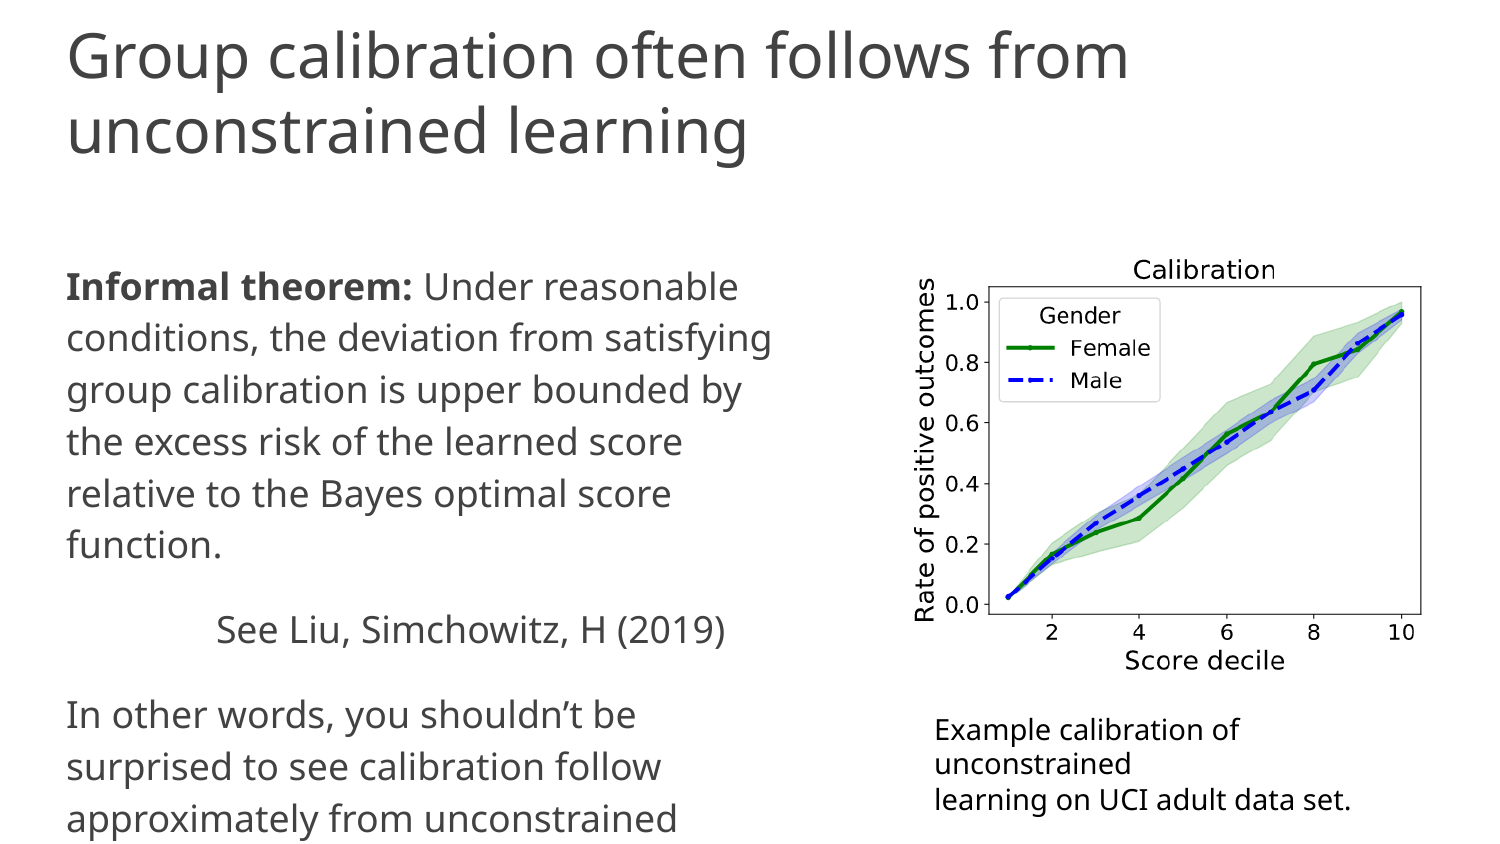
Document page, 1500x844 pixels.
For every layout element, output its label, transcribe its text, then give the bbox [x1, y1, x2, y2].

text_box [888, 234, 1456, 800]
list Informal theorem: Under reasonable conditions, the deviation from satisfying group calibration is upper bounded by the excess risk of the learned score relative to the Bayes optimal score function. See Liu, Simchowitz, H (2019) In other words, you shouldn’t be surprised to see calibration follow approximately from unconstrained supervised learning. [51, 240, 825, 750]
title Group calibration often follows from unconstrained learning [51, 61, 1449, 182]
